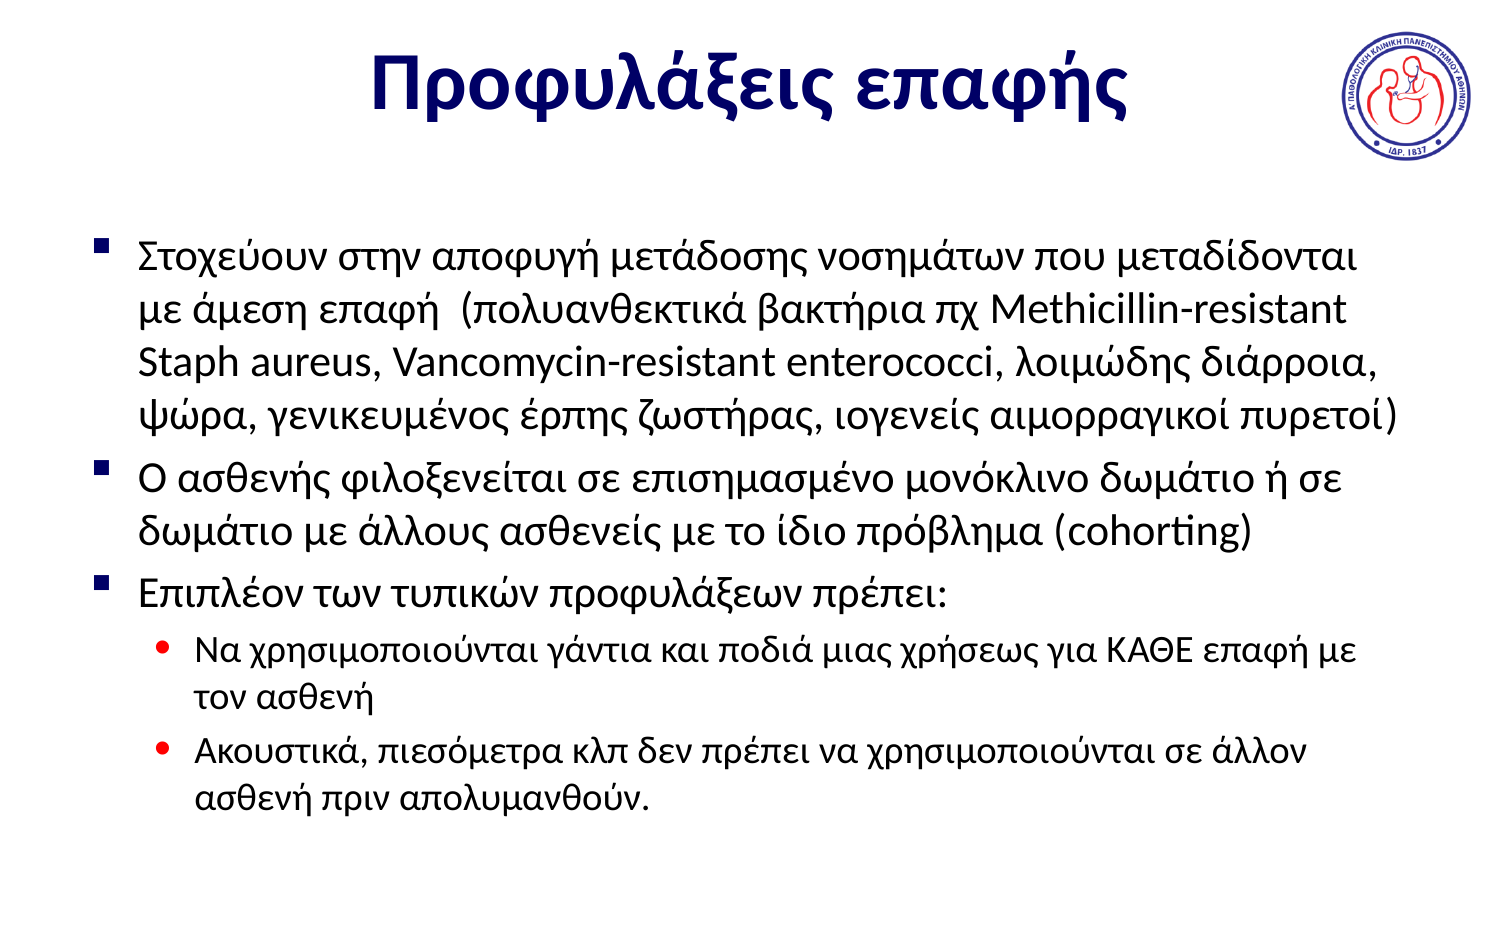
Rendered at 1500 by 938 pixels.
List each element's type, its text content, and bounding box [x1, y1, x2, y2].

picture [1425, 31, 1471, 161]
title Προφυλάξεις επαφής [75, 19, 1425, 177]
list Στοχεύουν στην αποφυγή μετάδοσης νοσημάτων που μεταδίδονται με άμεση επαφή (πολυανθεκτικά βακτήρια πχ Methicillin-resistant Staph aureus, Vancomycin-resistant enterococci, λοιμώδης διάρροια, ψώρα, γενικευμένος έρπης ζωστήρας, ιογενείς αιμορραγικοί πυρετοί) Ο ασθενής φιλοξενείται σε επισημασμένο μονόκλινο δωμάτιο ή σε δωμάτιο με άλλους ασθενείς με το ίδιο πρόβλημα (cohorting) Επιπλέον των τυπικών προφυλάξεων πρέπει: Να χρησιμοποιούνται γάντια και ποδιά μιας χρήσεως για ΚΆΘΕ επαφή με τον ασθενή Ακουστικά, πιεσόμετρα κλπ δεν πρέπει να χρησιμοποιούνται σε άλλον ασθενή πριν απολυμανθούν. [75, 218, 1425, 838]
